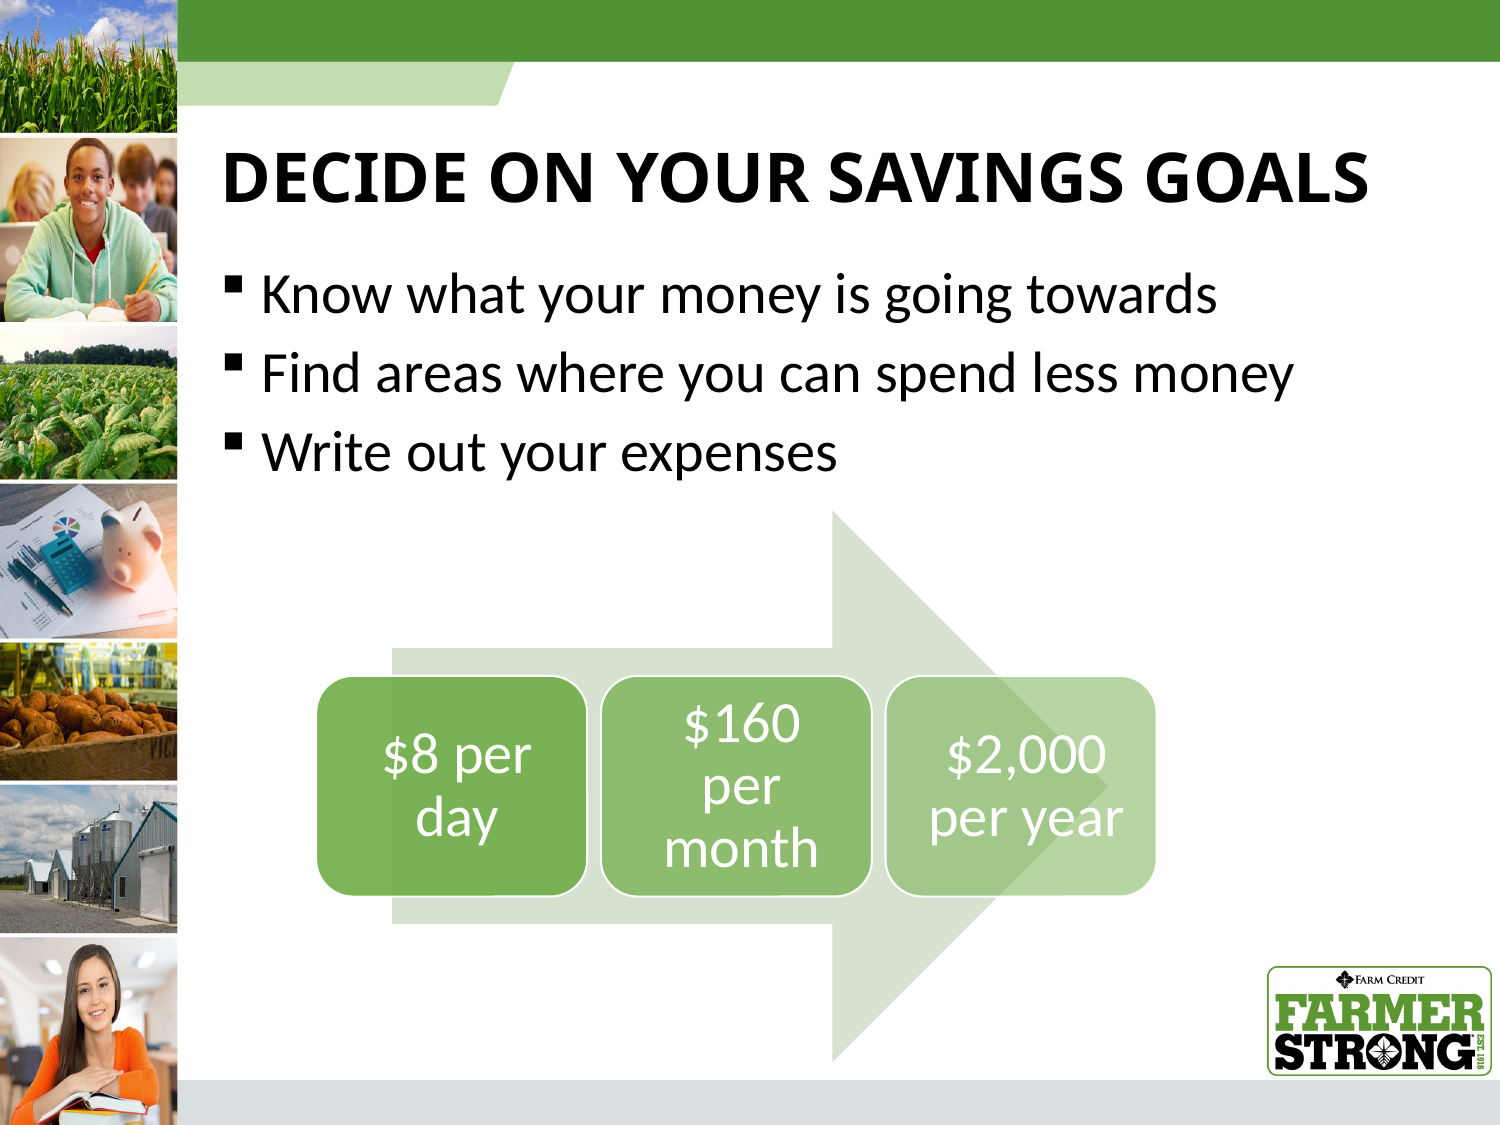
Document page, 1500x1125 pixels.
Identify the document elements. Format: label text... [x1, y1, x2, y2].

picture [0, 0, 1500, 1125]
title DECIDE ON YOUR SAVINGS GOALS [205, 136, 1397, 217]
list Know what your money is going towards Find areas where you can spend less money Write out your expenses [205, 256, 1397, 1063]
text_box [315, 510, 1158, 1063]
